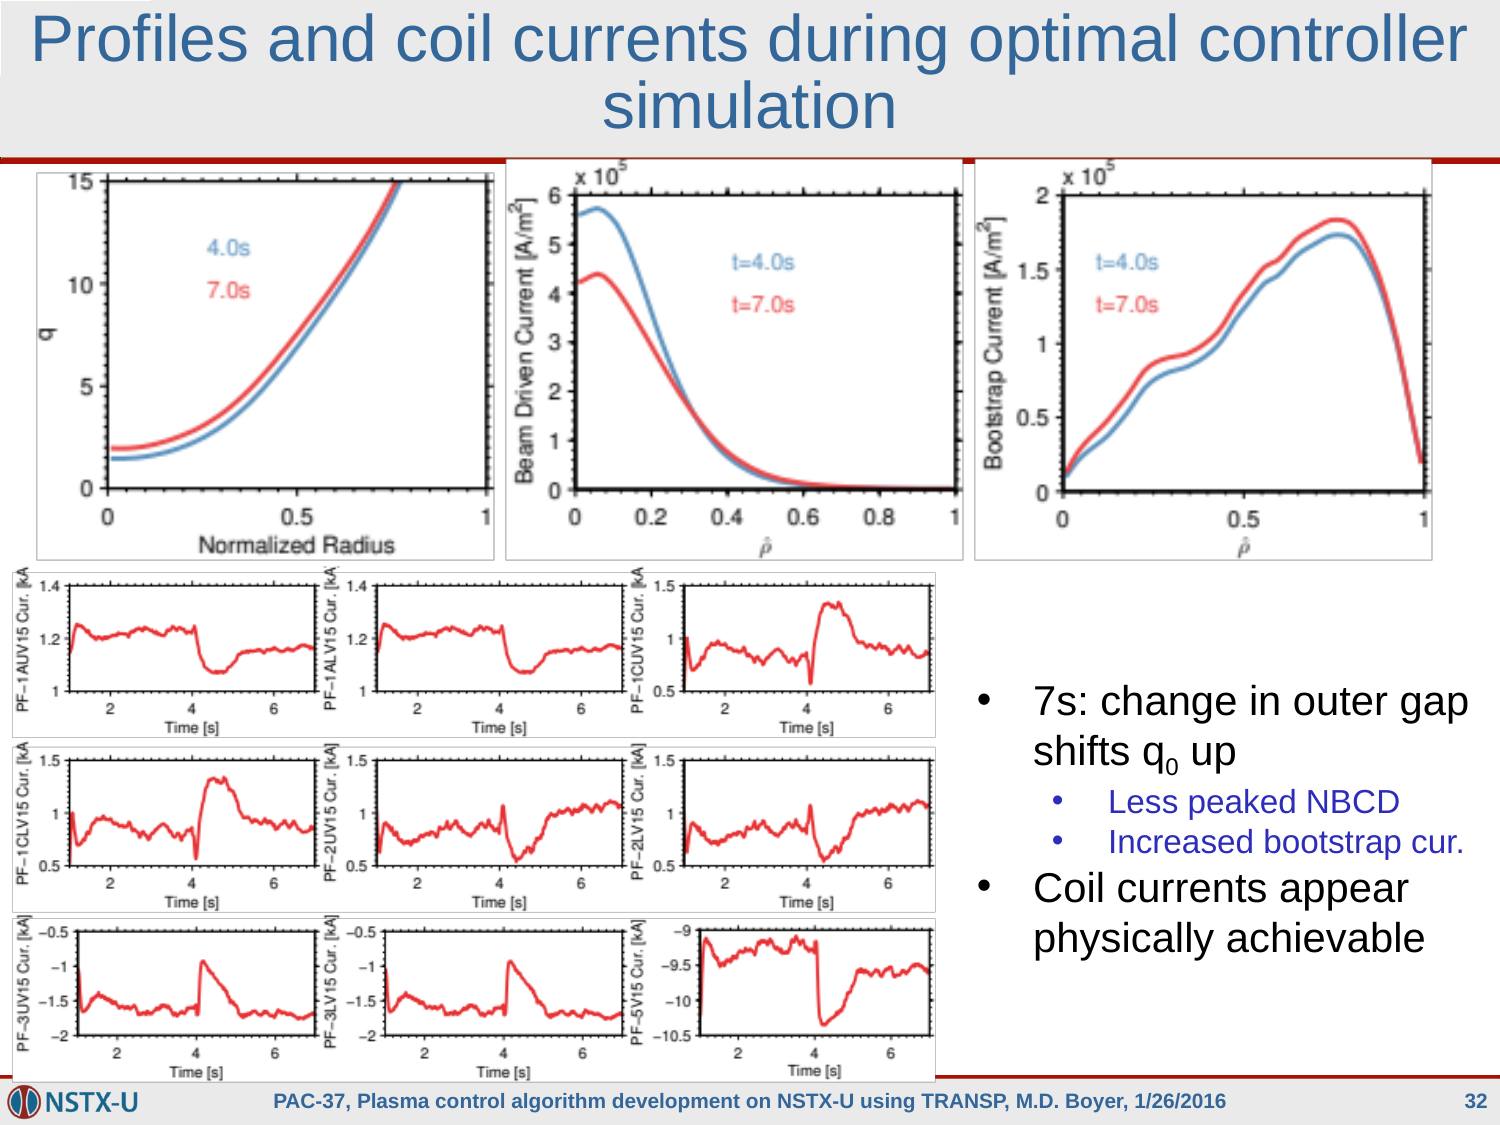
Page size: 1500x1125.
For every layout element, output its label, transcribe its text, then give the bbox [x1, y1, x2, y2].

picture [0, 150, 1500, 1125]
text_box 7s: change in outer gap shifts q0 up Less peaked NBCD Increased bootstrap cur. Coil currents appear physically achievable [962, 666, 1500, 968]
title Profiles and coil currents during optimal controller simulation [0, 0, 1500, 150]
